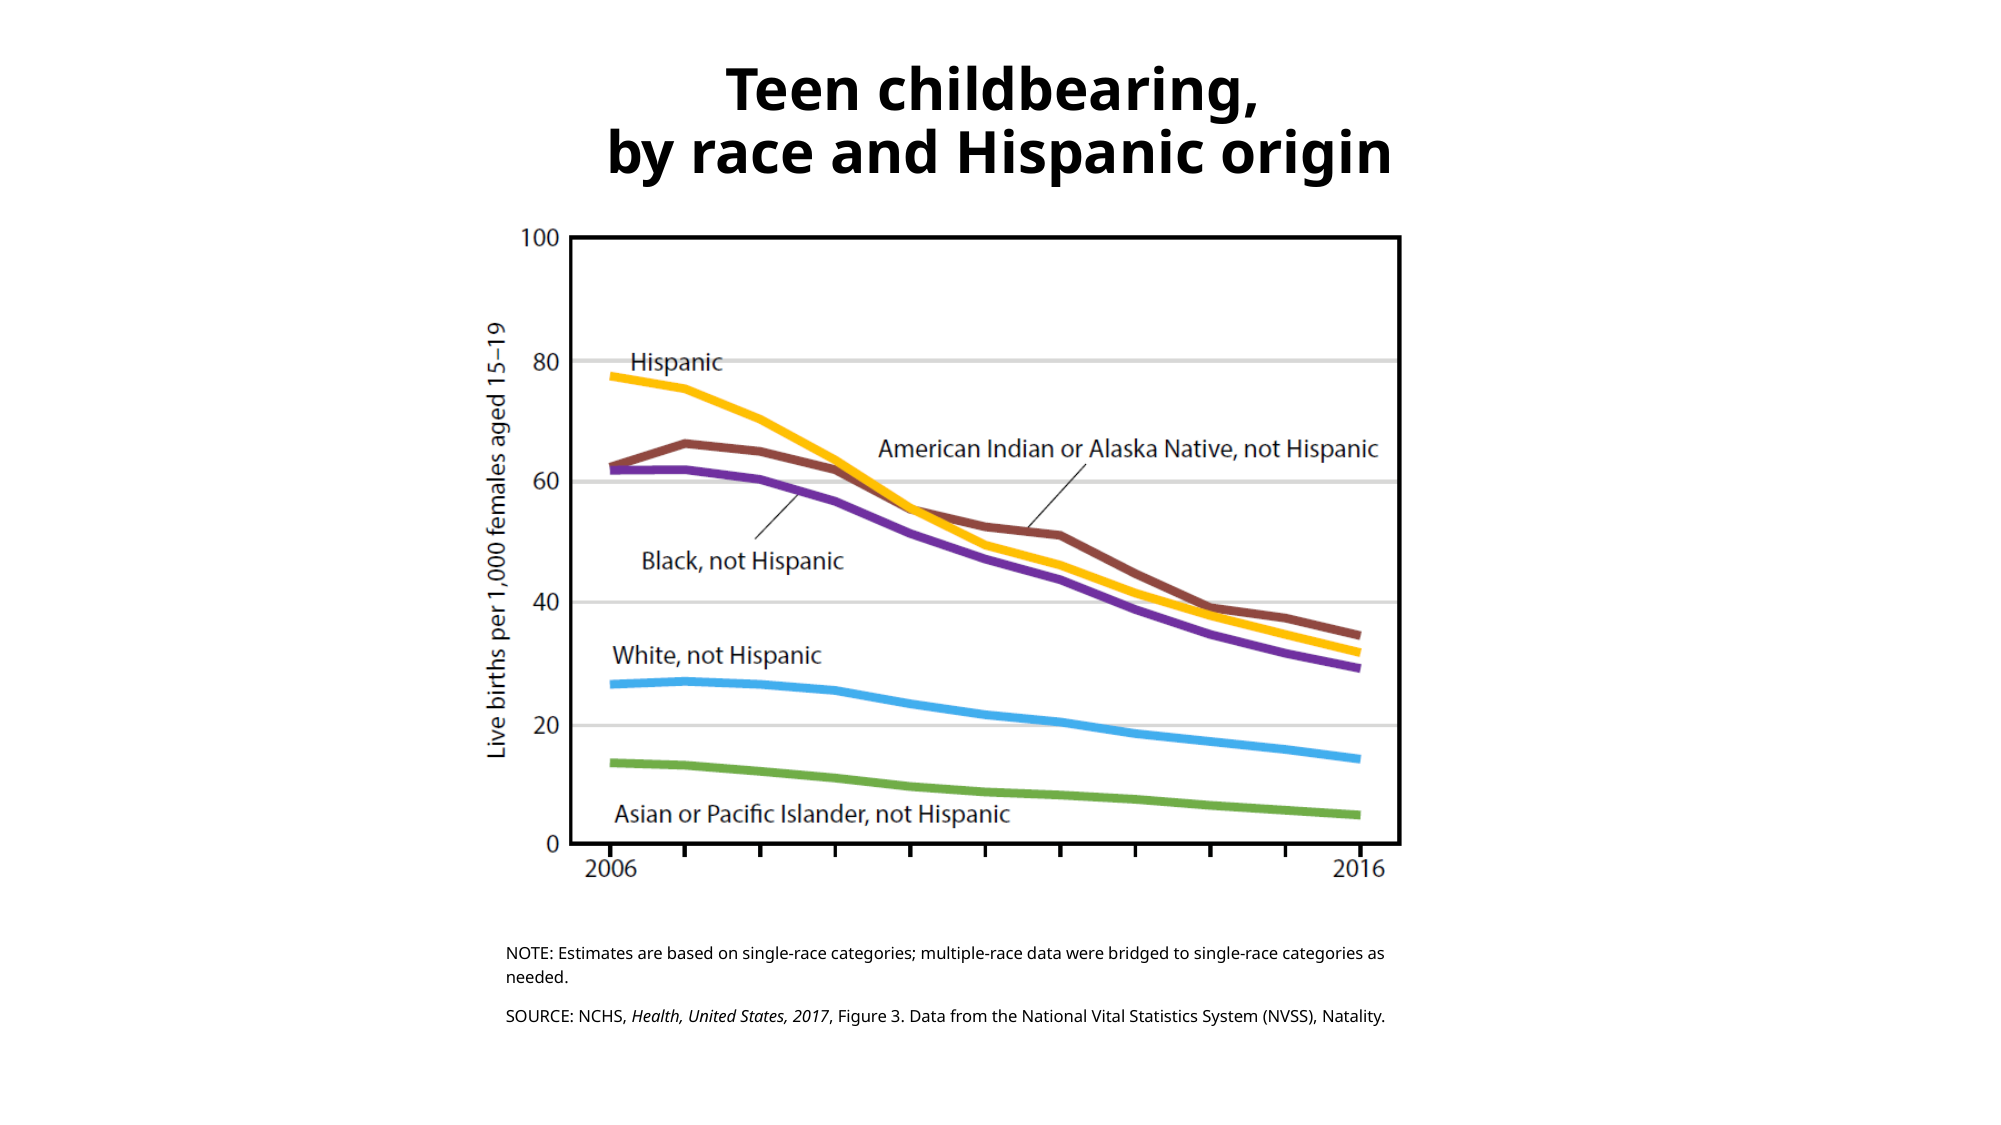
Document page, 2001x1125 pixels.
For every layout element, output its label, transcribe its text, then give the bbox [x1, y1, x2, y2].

picture [474, 219, 1415, 886]
text_box NOTE: Estimates are based on single-race categories; multiple-race data were bridged to single-race categories as needed. SOURCE: NCHS, Health, United States, 2017, Figure 3. Data from the National Vital Statistics System (NVSS), Natality. [490, 916, 1431, 1034]
text_box Teen childbearing, by race and Hispanic origin [262, 47, 1738, 194]
